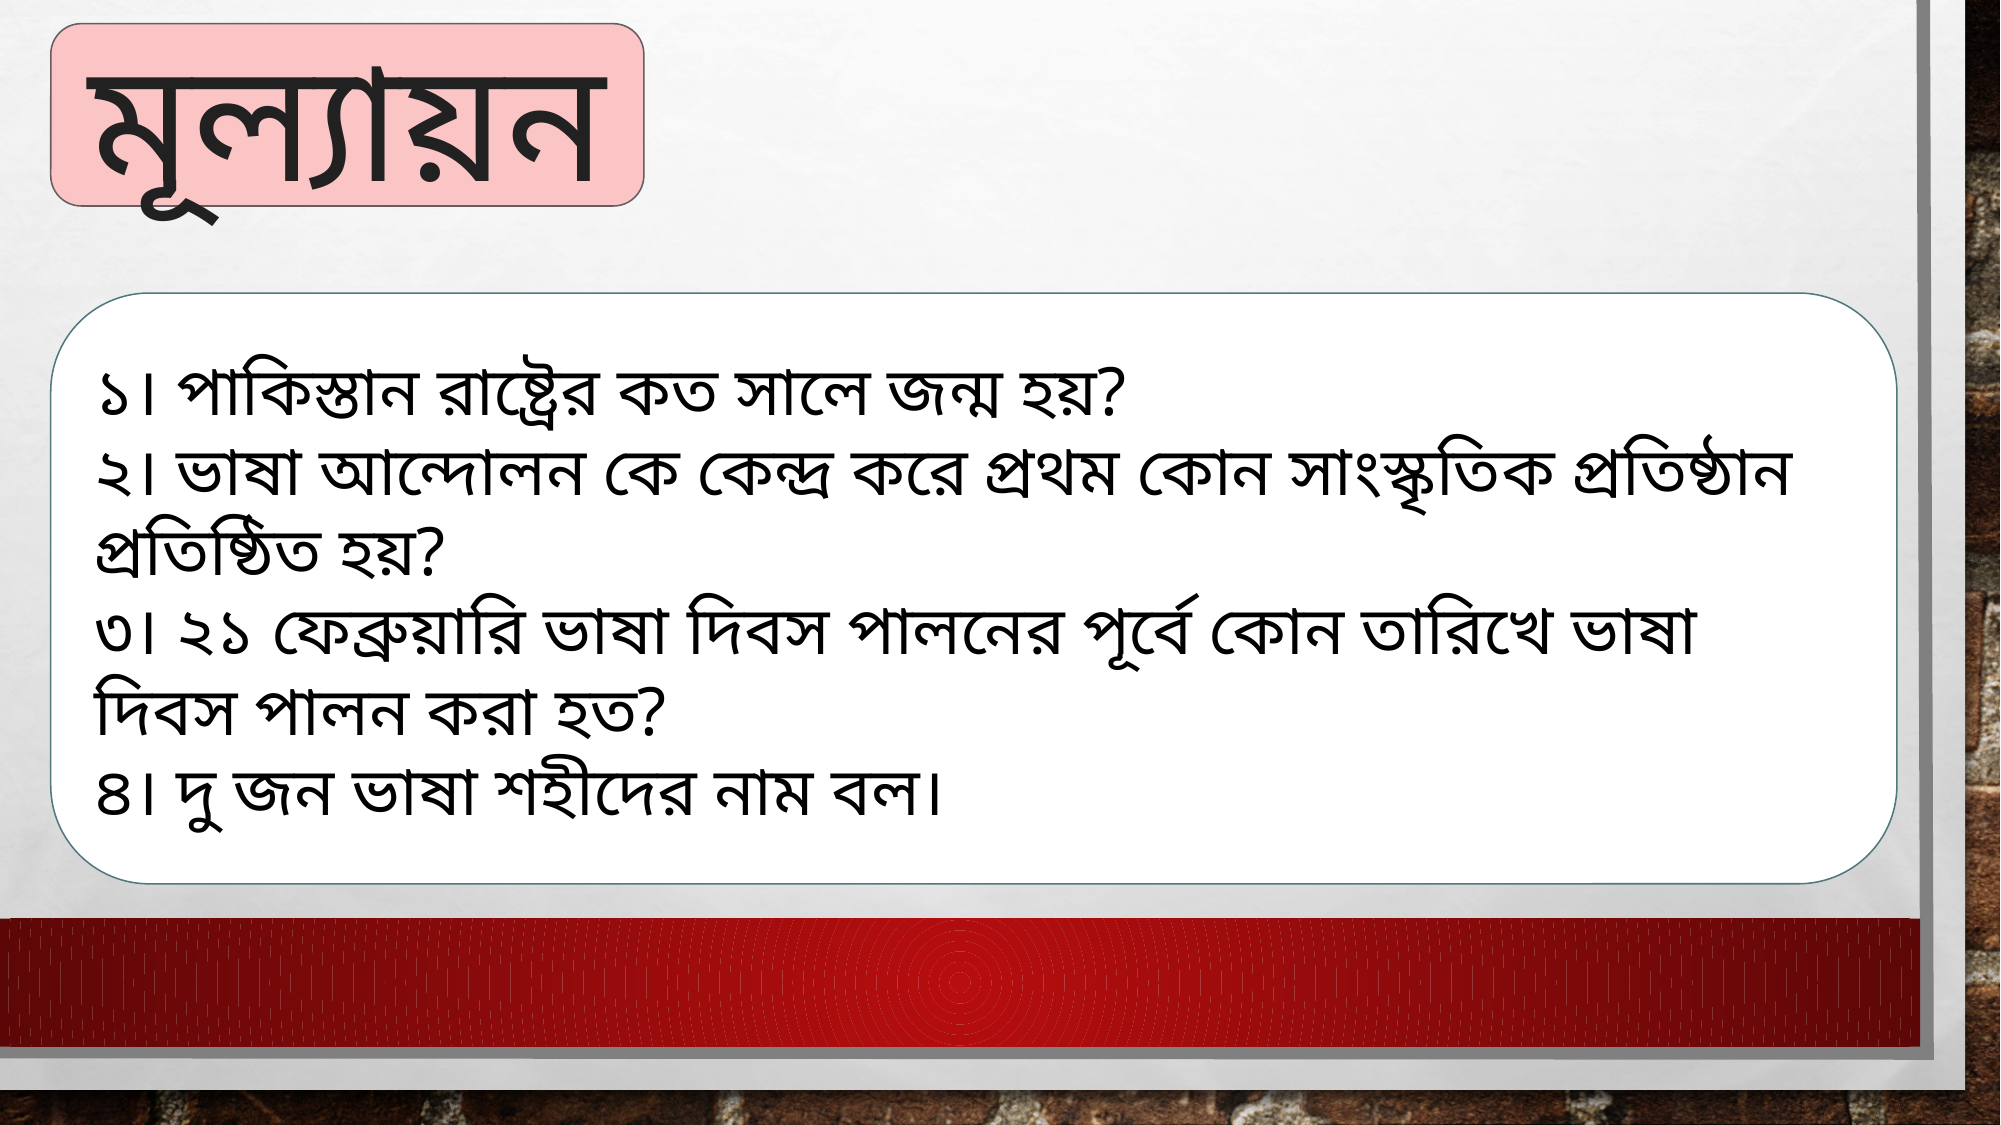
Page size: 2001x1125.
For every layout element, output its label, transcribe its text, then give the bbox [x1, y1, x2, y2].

text_box মূল্যায়ন [49, 22, 645, 207]
picture [0, 0, 2000, 1125]
text_box ১। পাকিস্তান রাষ্ট্রের কত সালে জন্ম হয়? ২। ভাষা আন্দোলন কে কেন্দ্র করে প্রথম কোন সাংস্কৃতিক প্রতিষ্ঠান প্রতিষ্ঠিত হয়? ৩। ২১ ফেব্রুয়ারি ভাষা দিবস পালনের পূর্বে কোন তারিখে ভাষা দিবস পালন করা হত? ৪। দু জন ভাষা শহীদের নাম বল। [49, 292, 1898, 885]
